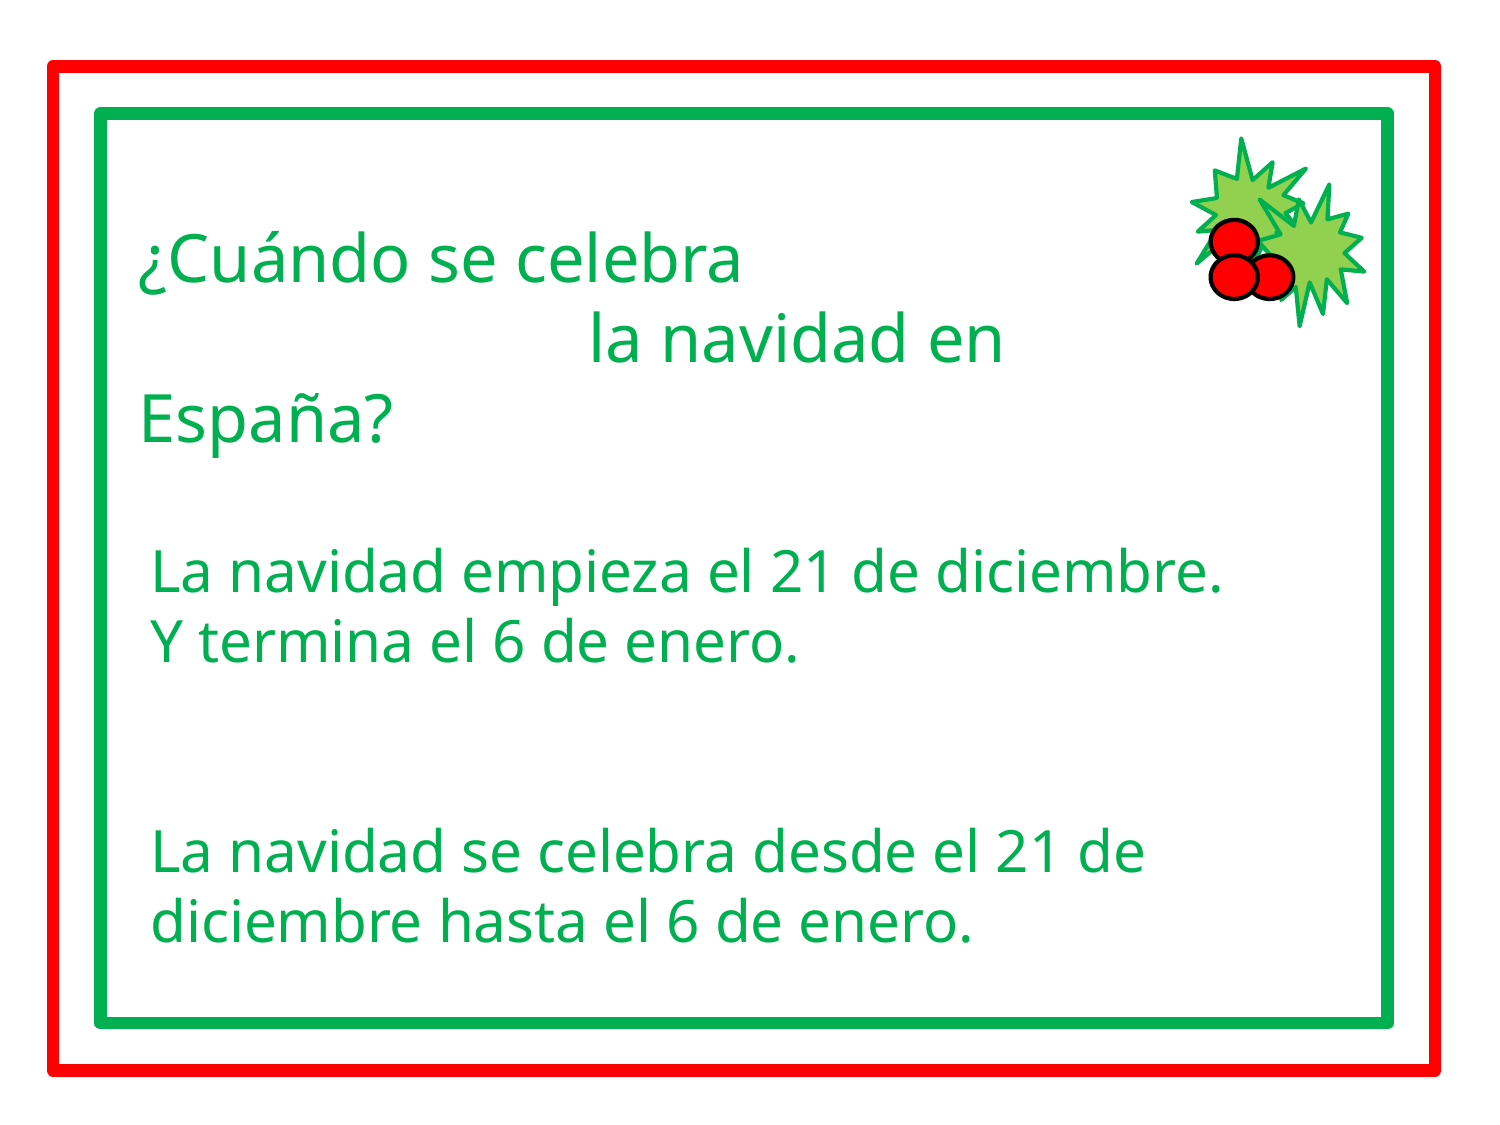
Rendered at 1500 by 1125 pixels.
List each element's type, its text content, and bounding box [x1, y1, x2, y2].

text_box La navidad empieza el 21 de diciembre. Y termina el 6 de enero. La navidad se celebra desde el 21 de diciembre hasta el 6 de enero. [135, 527, 1294, 962]
title [53, 66, 1436, 1071]
text_box ¿Cuándo se celebra la navidad en España? [123, 208, 1282, 463]
text_box [1282, 256, 1296, 299]
text_box [98, 111, 1390, 1025]
